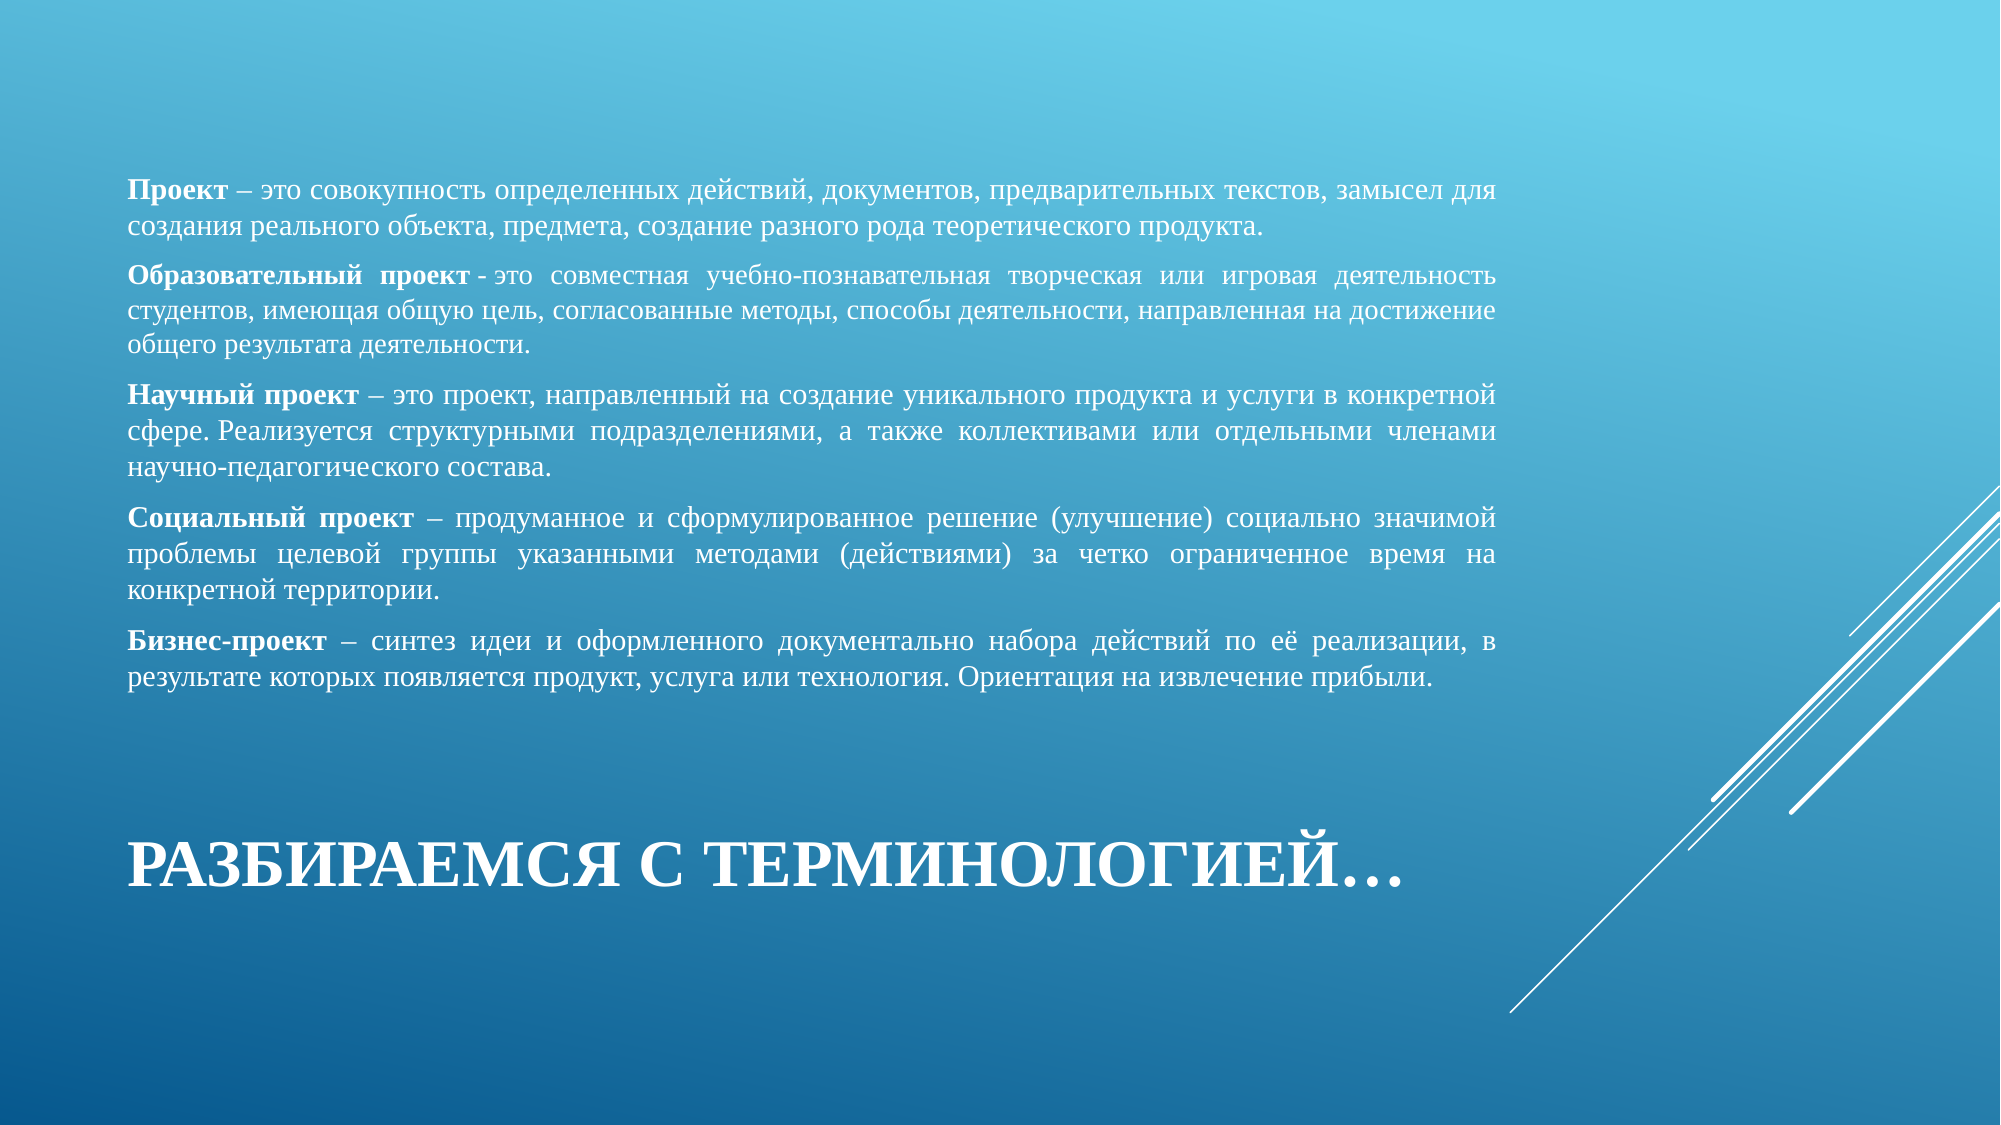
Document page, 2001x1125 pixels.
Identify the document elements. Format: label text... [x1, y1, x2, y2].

title Разбираемся с терминологией… [112, 736, 1744, 984]
list Проект – это совокупность определенных действий, документов, предварительных текстов, замысел для создания реального объекта, предмета, создание разного рода теоретического продукта. Образовательный проект - это совместная учебно-познавательная творческая или игровая деятельность студентов, имеющая общую цель, согласованные методы, способы деятельности, направленная на достижение общего результата деятельности. Научный проект – это проект, направленный на создание уникального продукта и услуги в конкретной сфере. Реализуется структурными подразделениями, а также коллективами или отдельными членами научно-педагогического состава. Социальный проект – продуманное и сформулированное решение (улучшение) социально значимой проблемы целевой группы указанными методами (действиями) за четко ограниченное время на конкретной территории. Бизнес-проект – синтез идеи и оформленного документально набора действий по её реализации, в результате которых появляется продукт, услуга или технология. Ориентация на извлечение прибыли. [112, 112, 1513, 706]
